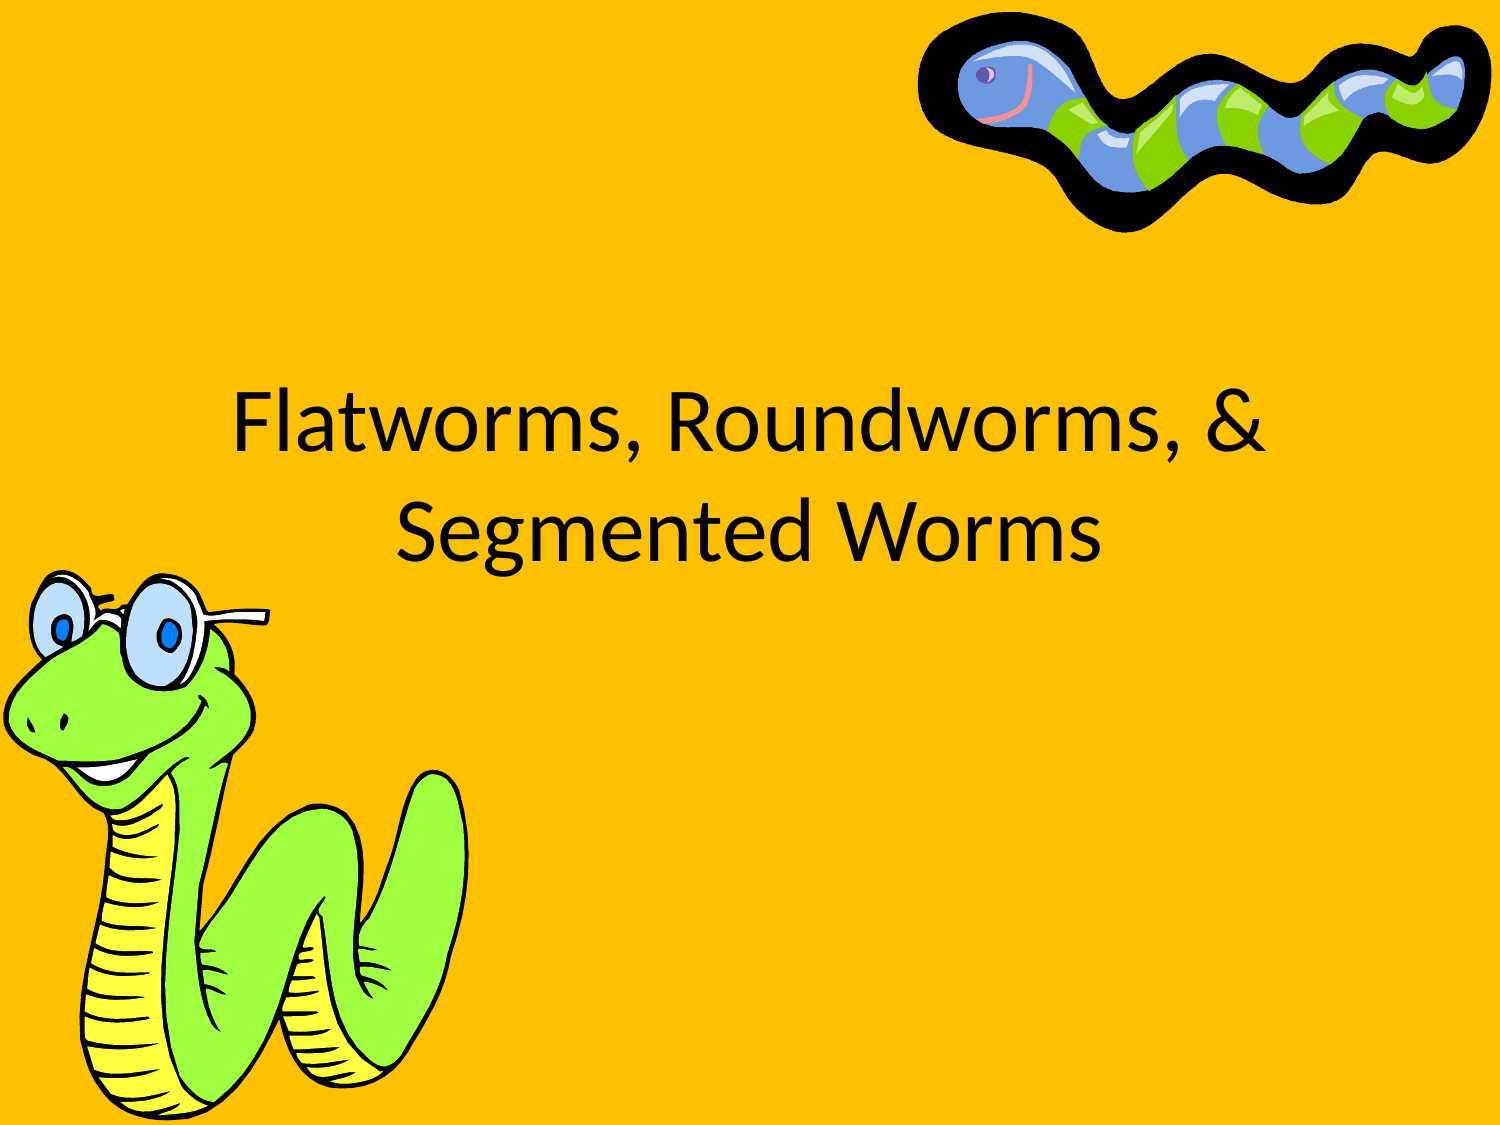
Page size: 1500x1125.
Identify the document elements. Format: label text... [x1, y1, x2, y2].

picture [912, 4, 1500, 242]
title Flatworms, Roundworms, & Segmented Worms [112, 349, 1388, 591]
picture [0, 564, 480, 1125]
